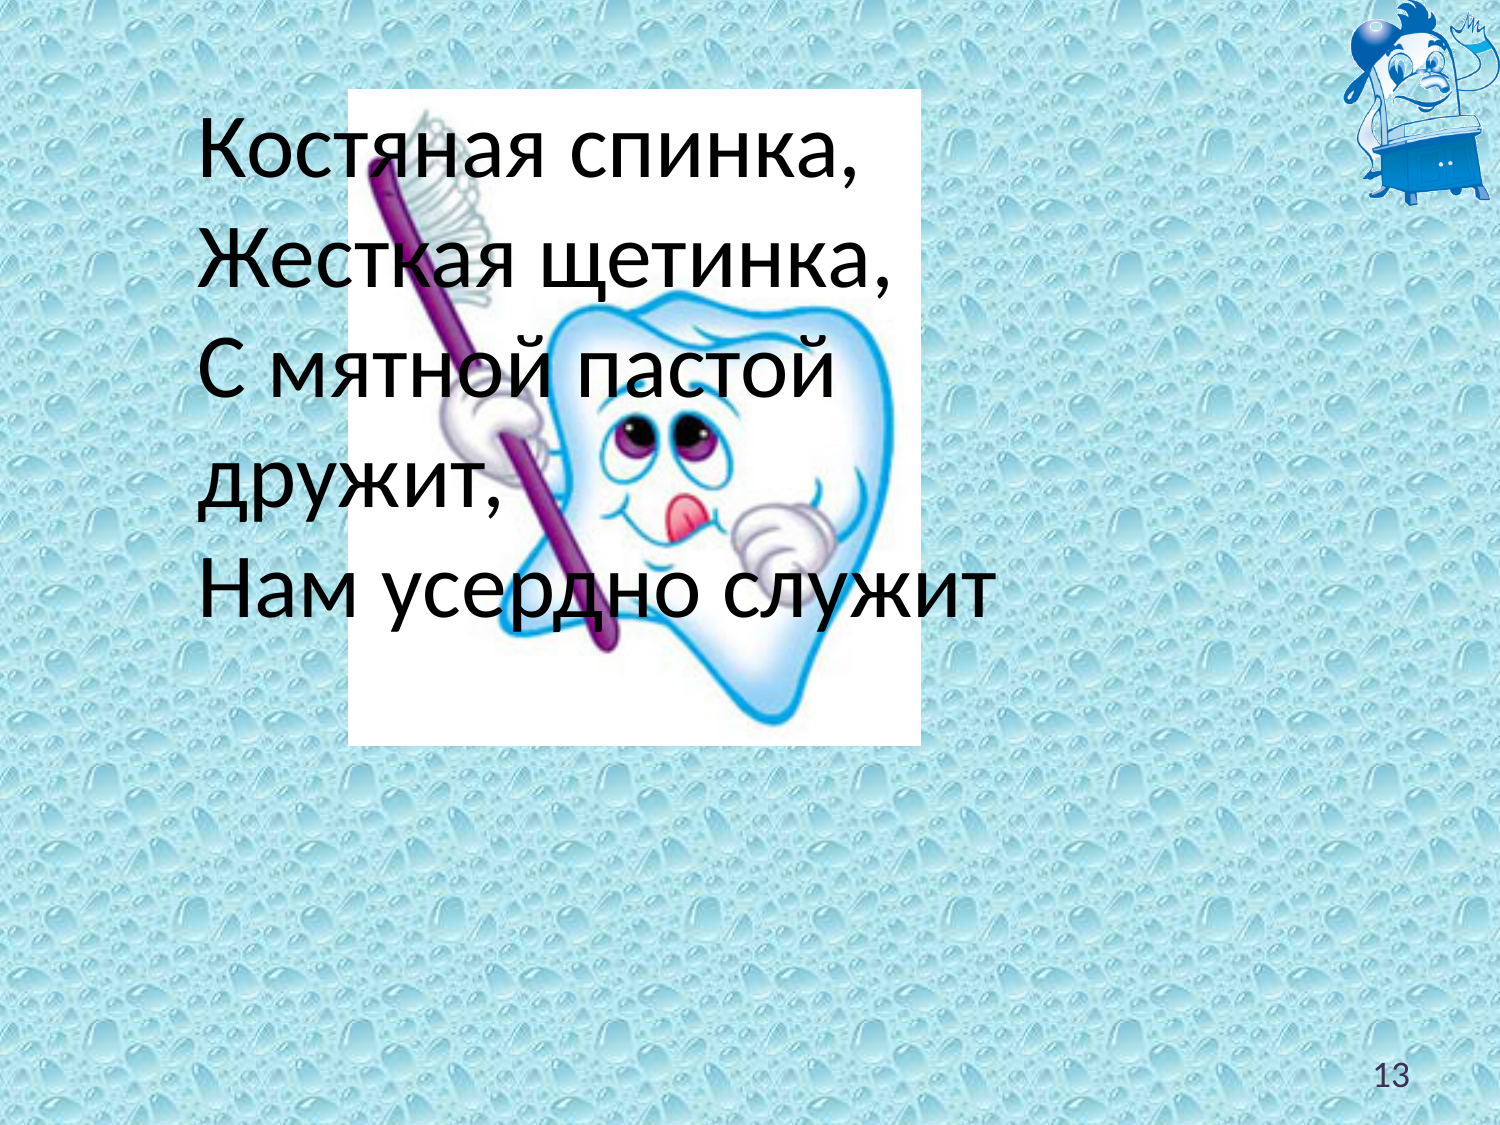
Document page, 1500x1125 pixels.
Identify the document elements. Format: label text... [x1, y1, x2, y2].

picture [0, 0, 1500, 1125]
slide_number 13 [1074, 1042, 1425, 1103]
text_box Костяная спинка, Жесткая щетинка, С мятной пастой дружит, Нам усердно служит [182, 78, 1081, 643]
